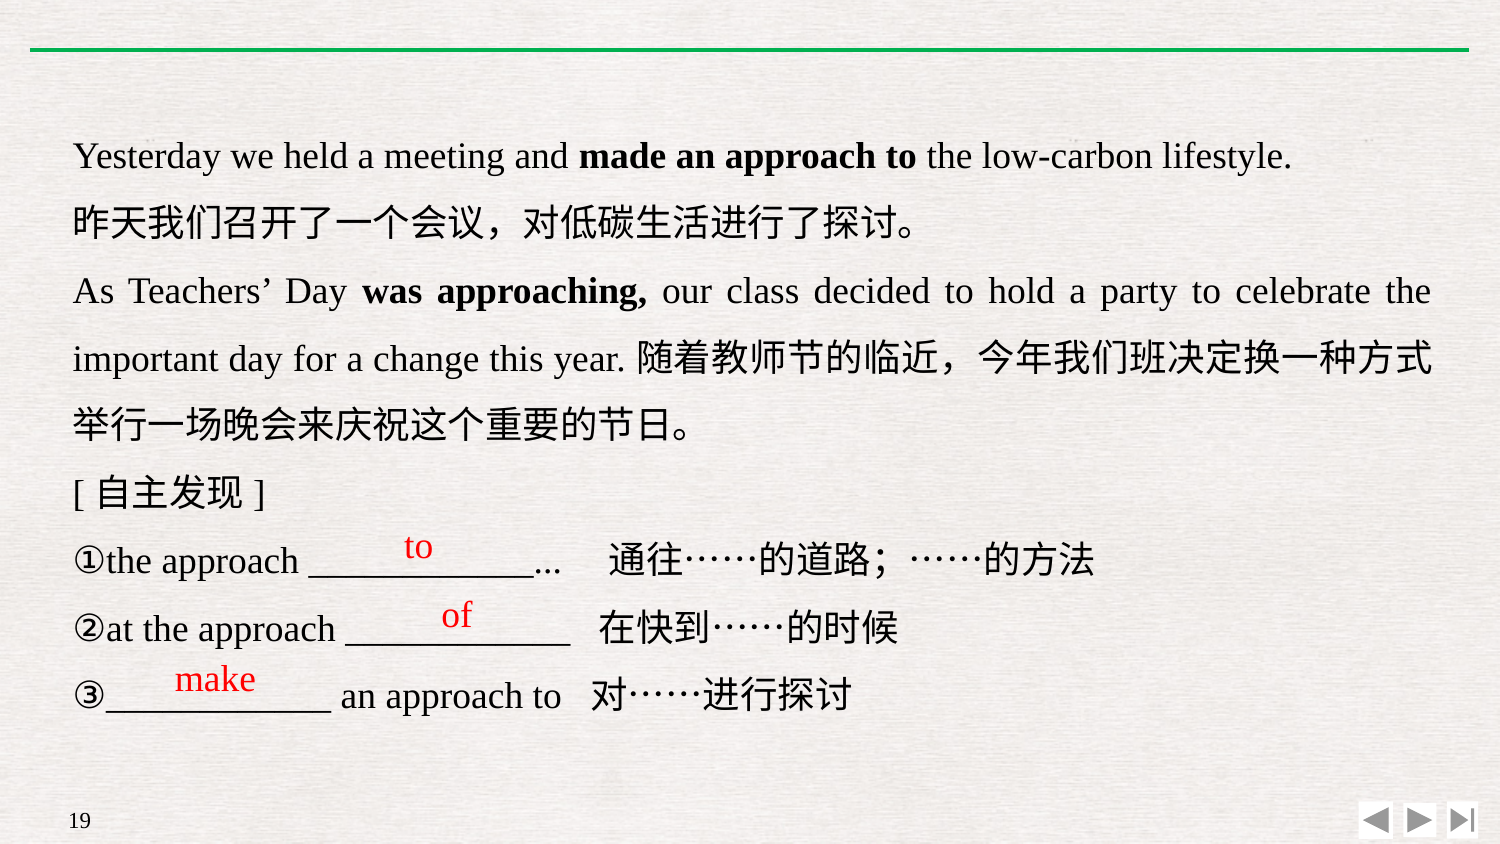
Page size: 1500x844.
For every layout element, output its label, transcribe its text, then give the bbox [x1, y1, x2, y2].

text_box make [163, 648, 268, 705]
text_box Yesterday we held a meeting and made an approach to the low-carbon lifestyle. 昨天我们召开了一个会议，对低碳生活进行了探讨。 As Teachers’ Day was approaching, our class decided to hold a party to celebrate the important day for a change this year.随着教师节的临近，今年我们班决定换一种方式举行一场晚会来庆祝这个重要的节日。 [自主发现] ①the approach ____________... 通往……的道路；……的方法 ②at the approach ____________ 在快到……的时候 ③____________ an approach to 对……进行探讨 [61, 102, 1445, 722]
text_box of [429, 584, 484, 641]
picture [0, 0, 1500, 844]
text_box to [392, 515, 445, 572]
